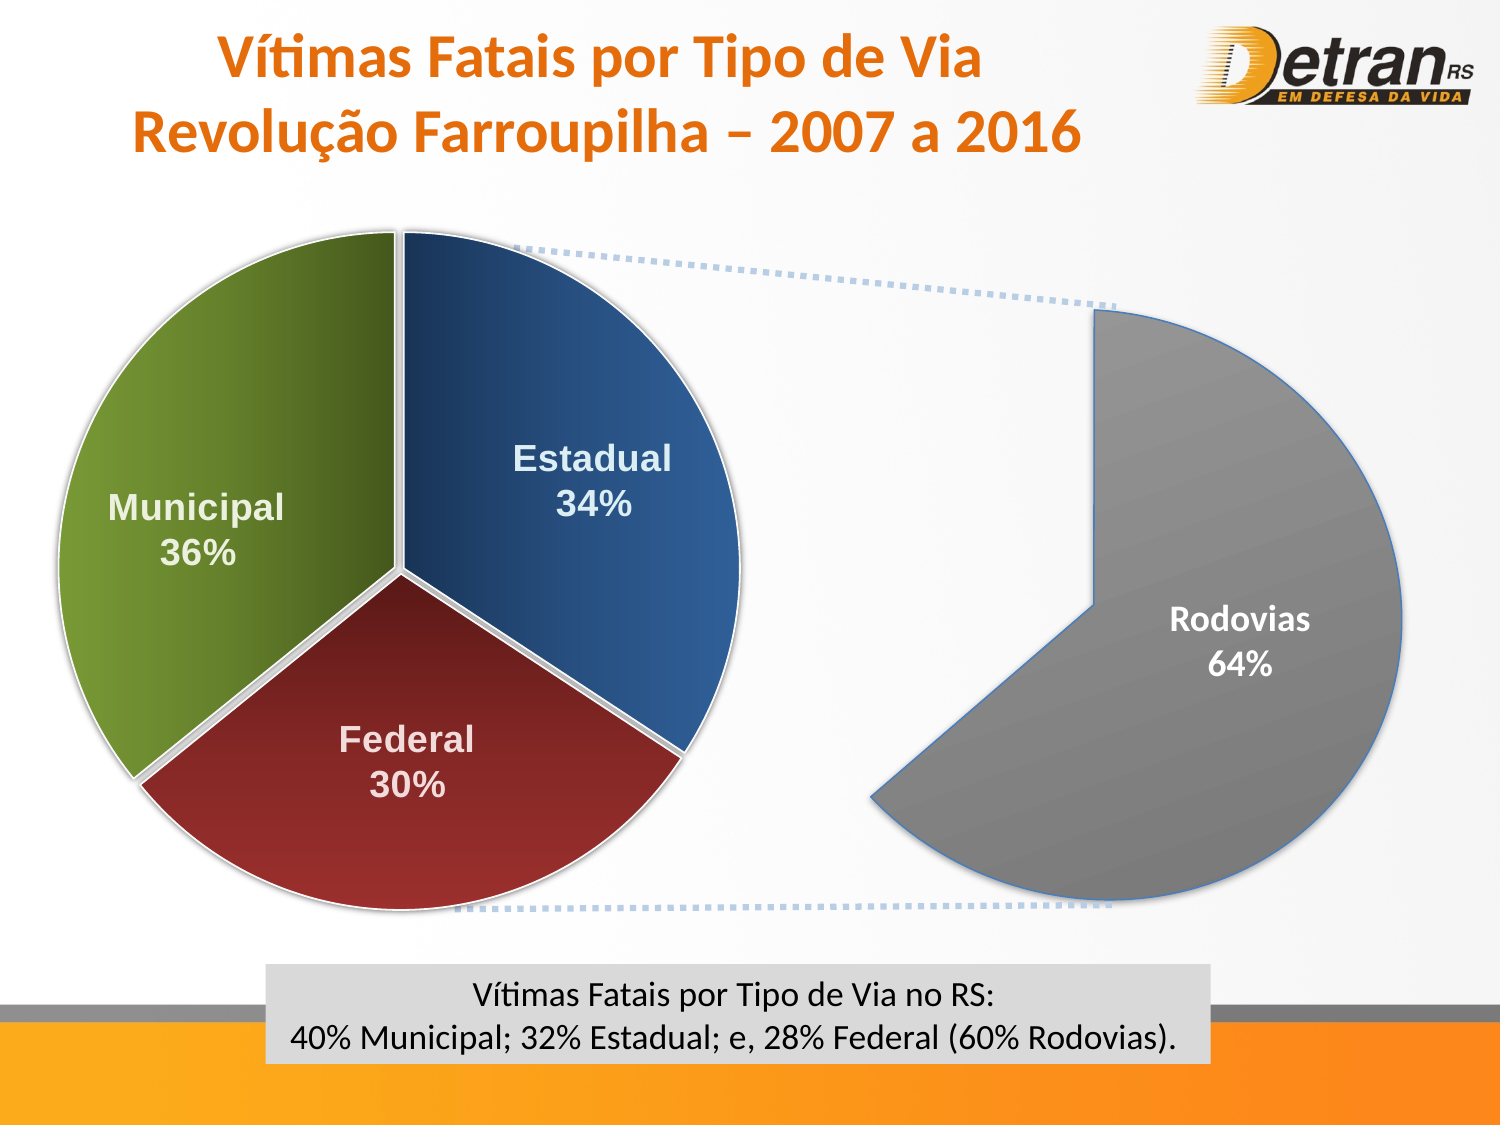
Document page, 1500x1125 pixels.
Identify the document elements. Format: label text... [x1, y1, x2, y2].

text_box Vítimas Fatais por Tipo de Via no RS: 40% Municipal; 32% Estadual; e, 28% Federal (60% Rodovias). [265, 964, 1211, 1064]
text_box [1093, 311, 1403, 657]
text_box Rodovias 64% [1080, 586, 1400, 691]
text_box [924, 247, 1117, 307]
text_box [924, 615, 1394, 901]
picture [0, 0, 1500, 1125]
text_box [924, 904, 1117, 910]
text_box Vítimas Fatais por Tipo de Via Revolução Farroupilha – 2007 a 2016 [17, 7, 1199, 172]
